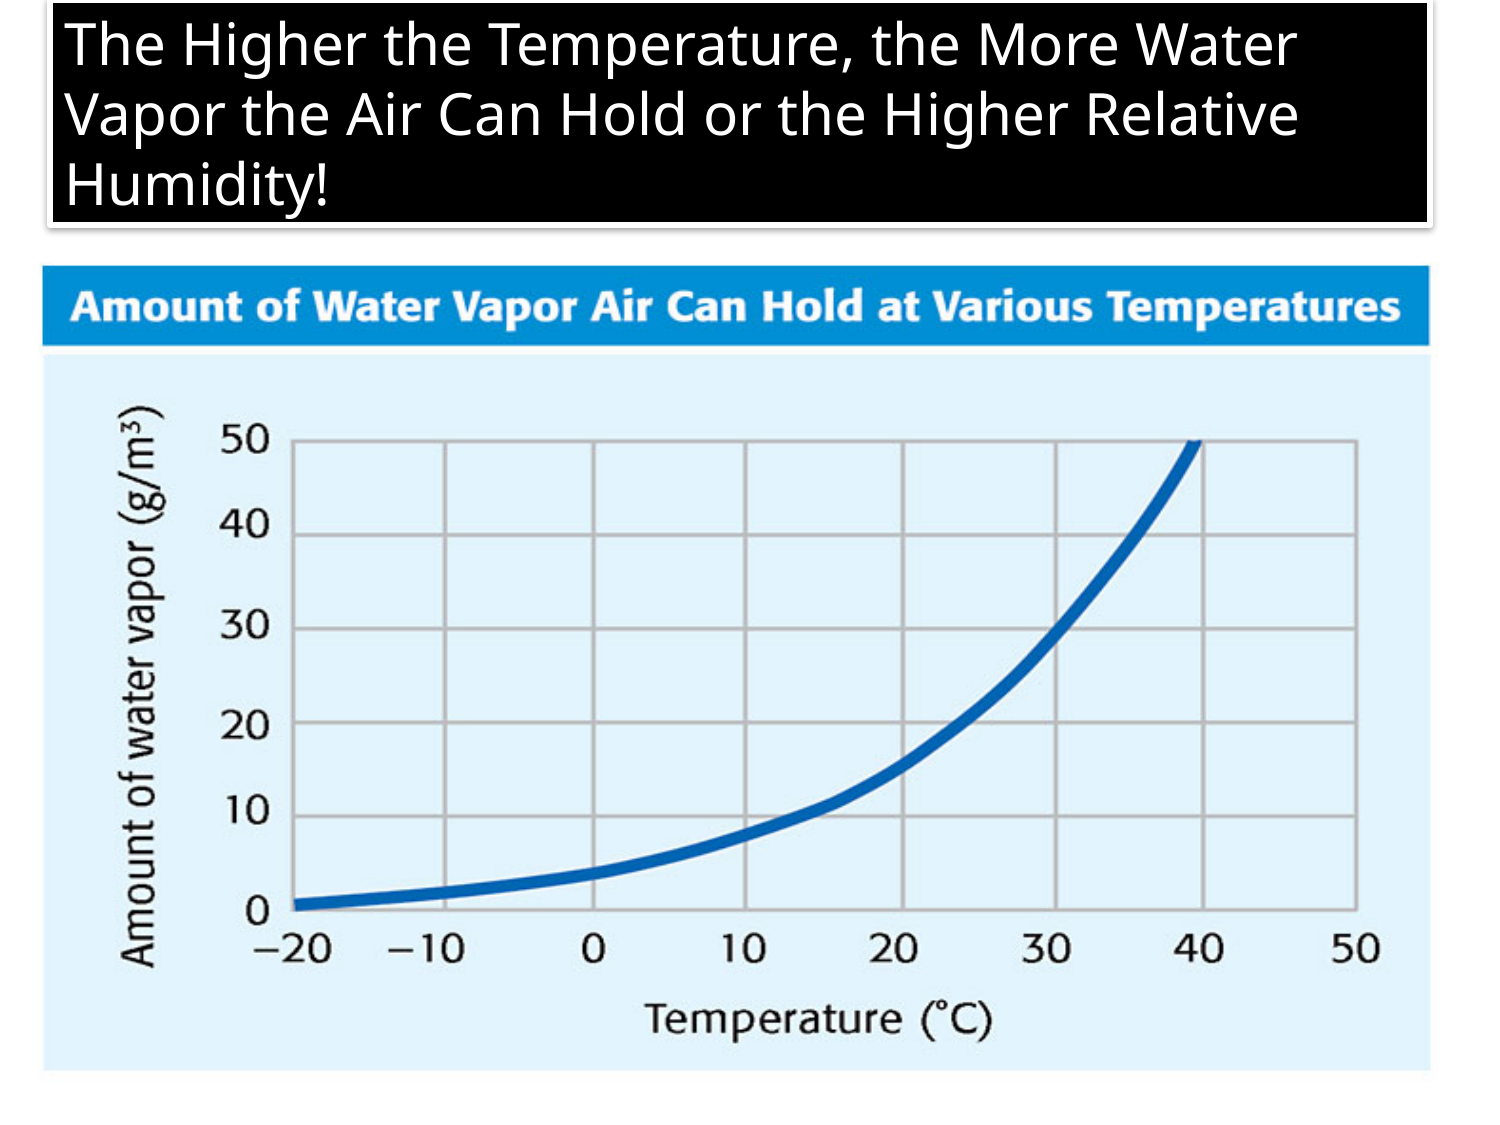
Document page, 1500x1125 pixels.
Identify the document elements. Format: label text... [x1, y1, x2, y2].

text_box The Higher the Temperature, the More Water Vapor the Air Can Hold or the Higher Relative Humidity! [47, 0, 1433, 228]
picture [24, 249, 1451, 1088]
